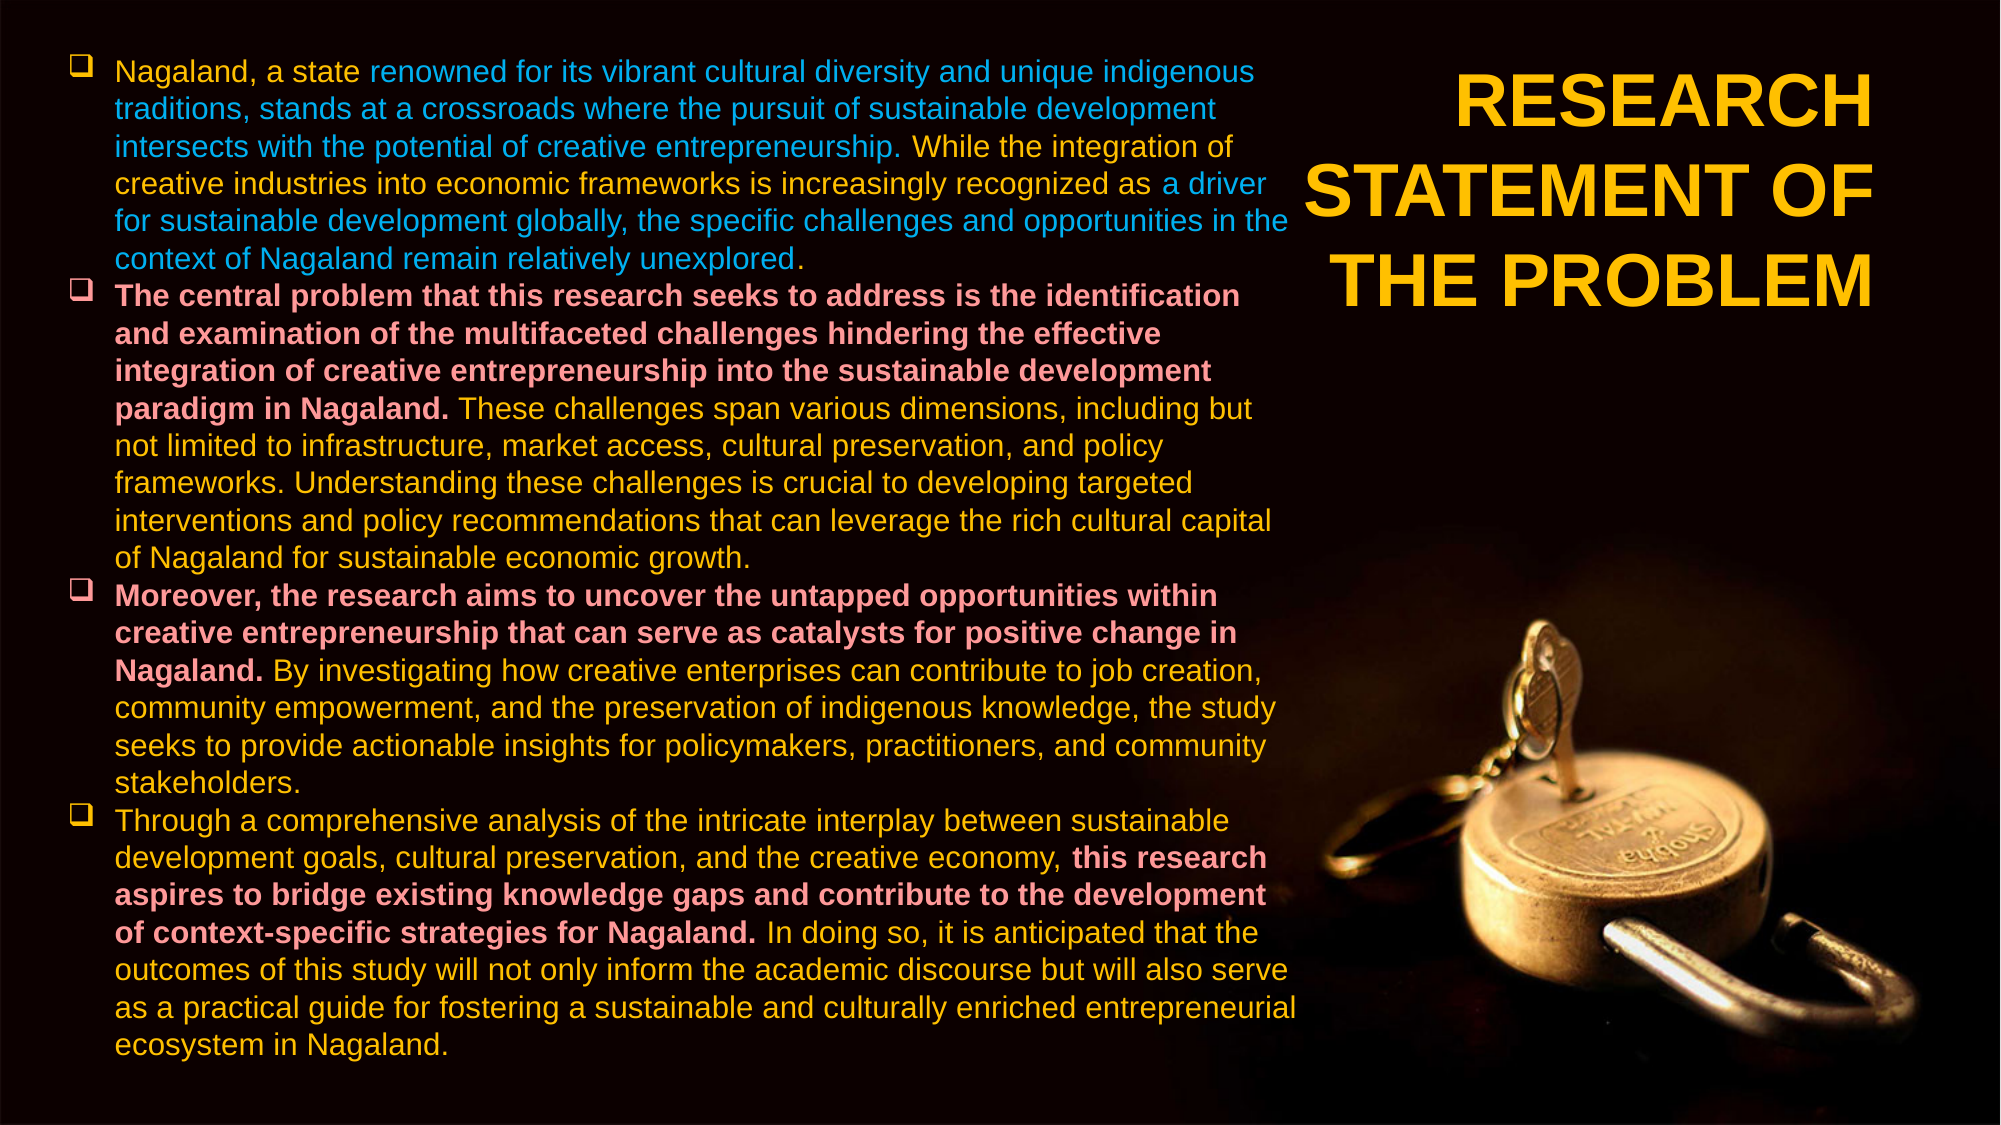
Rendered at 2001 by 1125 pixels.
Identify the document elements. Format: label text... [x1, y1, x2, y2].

text_box Nagaland, a state renowned for its vibrant cultural diversity and unique indigenous traditions, stands at a crossroads where the pursuit of sustainable development intersects with the potential of creative entrepreneurship. While the integration of creative industries into economic frameworks is increasingly recognized as a driver for sustainable development globally, the specific challenges and opportunities in the context of Nagaland remain relatively unexplored. The central problem that this research seeks to address is the identification and examination of the multifaceted challenges hindering the effective integration of creative entrepreneurship into the sustainable development paradigm in Nagaland. These challenges span various dimensions, including but not limited to infrastructure, market access, cultural preservation, and policy frameworks. Understanding these challenges is crucial to developing targeted interventions and policy recommendations that can leverage the rich cultural capital of Nagaland for sustainable economic growth. Moreover, the research aims to uncover the untapped opportunities within creative entrepreneurship that can serve as catalysts for positive change in Nagaland. By investigating how creative enterprises can contribute to job creation, community empowerment, and the preservation of indigenous knowledge, the study seeks to provide actionable insights for policymakers, practitioners, and community stakeholders. Through a comprehensive analysis of the intricate interplay between sustainable development goals, cultural preservation, and the creative economy, this research aspires to bridge existing knowledge gaps and contribute to the development of context-specific strategies for Nagaland. In doing so, it is anticipated that the outcomes of this study will not only inform the academic discourse but will also serve as a practical guide for fostering a sustainable and culturally enriched entrepreneurial ecosystem in Nagaland. [52, 43, 1317, 1070]
picture [0, 0, 2001, 1125]
text_box RESEARCH STATEMENT OF THE PROBLEM [1317, 44, 1891, 330]
